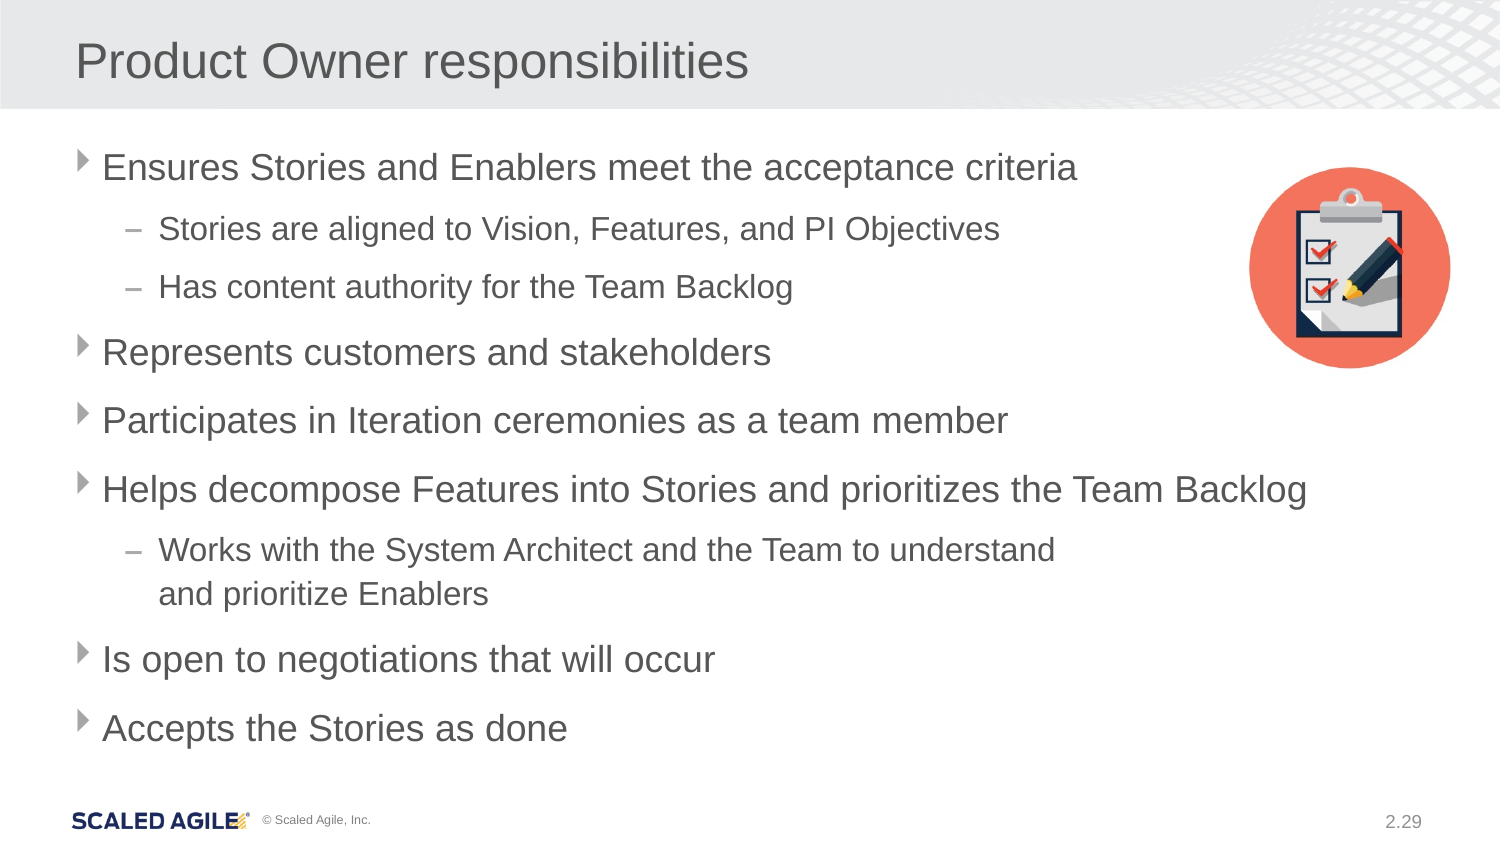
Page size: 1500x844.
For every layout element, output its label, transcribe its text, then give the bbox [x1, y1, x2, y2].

picture [0, 0, 1500, 109]
picture [69, 809, 254, 831]
picture [1240, 158, 1459, 377]
list Ensures Stories and Enablers meet the acceptance criteria Stories are aligned to Vision, Features, and PI Objectives Has content authority for the Team Backlog Represents customers and stakeholders Participates in Iteration ceremonies as a team member Helps decompose Features into Stories and prioritizes the Team Backlog Works with the System Architect and the Team to understand and prioritize Enablers Is open to negotiations that will occur Accepts the Stories as done [65, 138, 1425, 769]
title Product Owner responsibilities [74, 27, 1425, 84]
